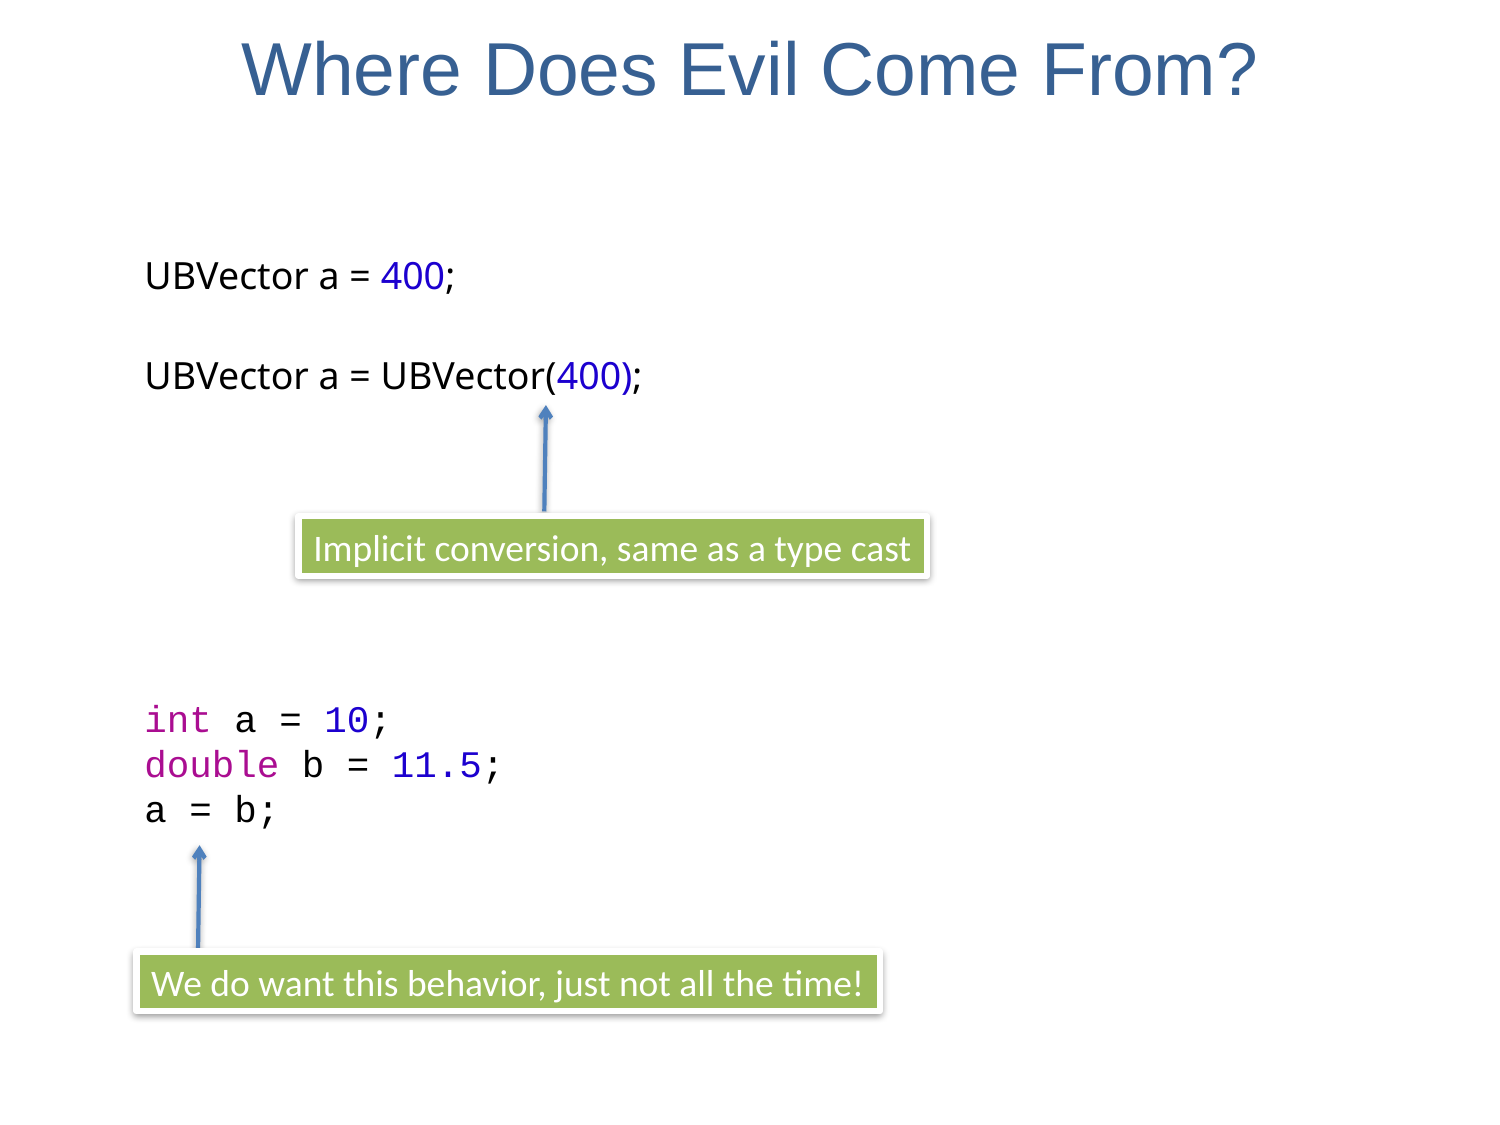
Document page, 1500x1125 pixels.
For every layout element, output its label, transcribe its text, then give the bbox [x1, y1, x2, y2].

text_box Implicit conversion, same as a type cast [295, 513, 930, 579]
text_box int a = 10; double b = 11.5; a = b; [129, 687, 880, 837]
title Where Does Evil Come From? [0, 10, 1500, 121]
text_box We do want this behavior, just not all the time! [133, 948, 883, 1014]
text_box UBVector a = UBVector(400); [129, 344, 1446, 405]
text_box UBVector a = 400; [129, 244, 1446, 305]
